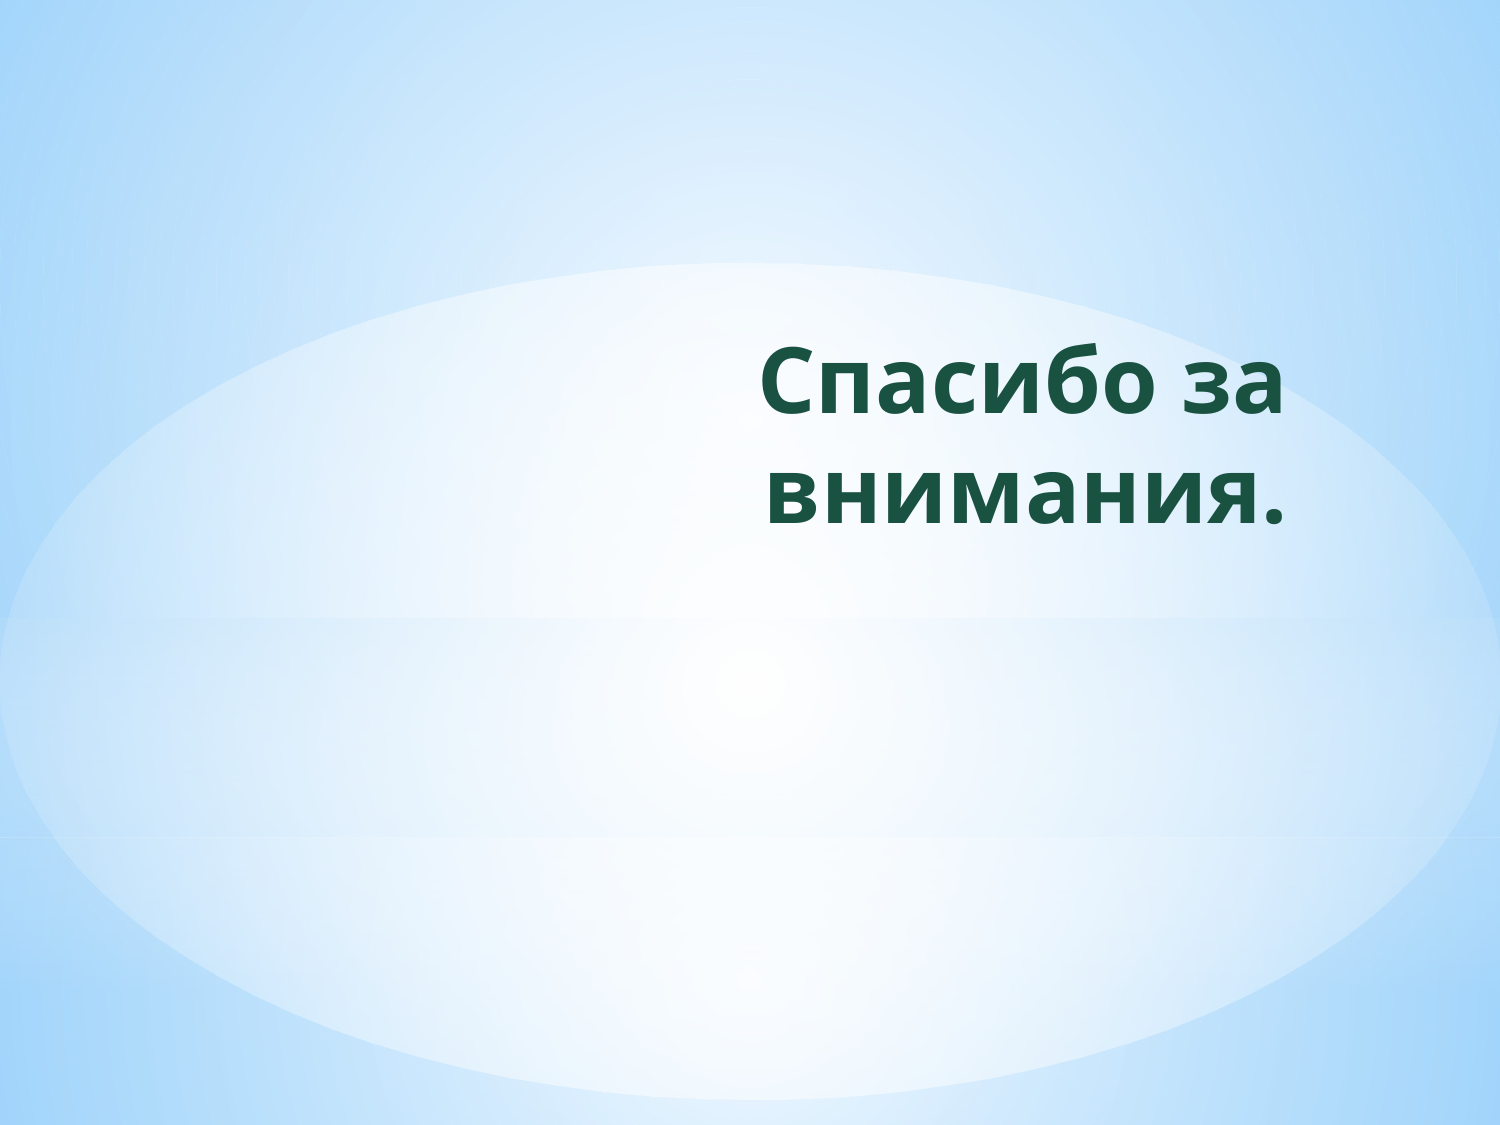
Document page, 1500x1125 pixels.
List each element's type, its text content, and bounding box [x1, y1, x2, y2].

title Спасибо за внимания. [242, 314, 1304, 740]
